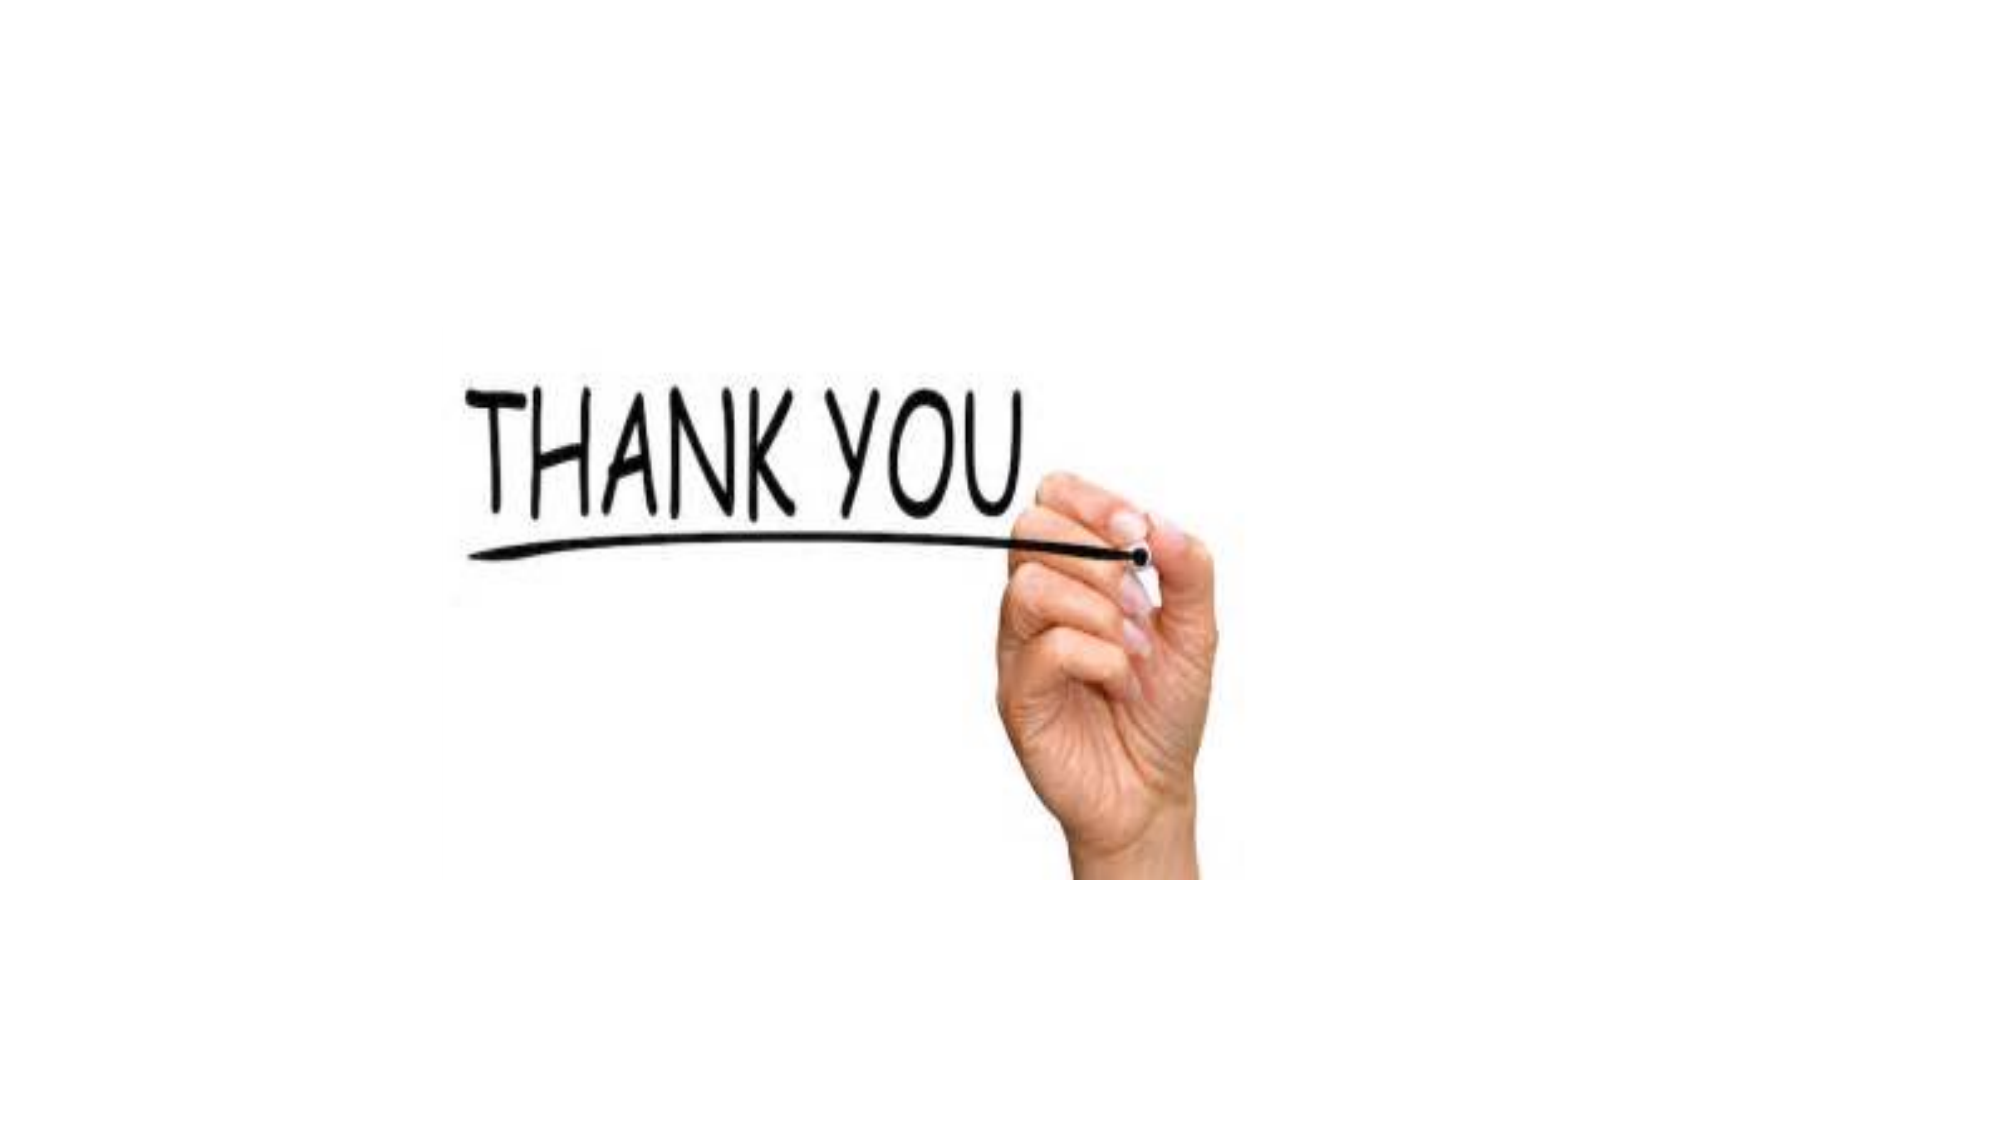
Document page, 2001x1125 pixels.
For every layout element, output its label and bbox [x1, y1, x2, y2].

list [441, 327, 1265, 881]
